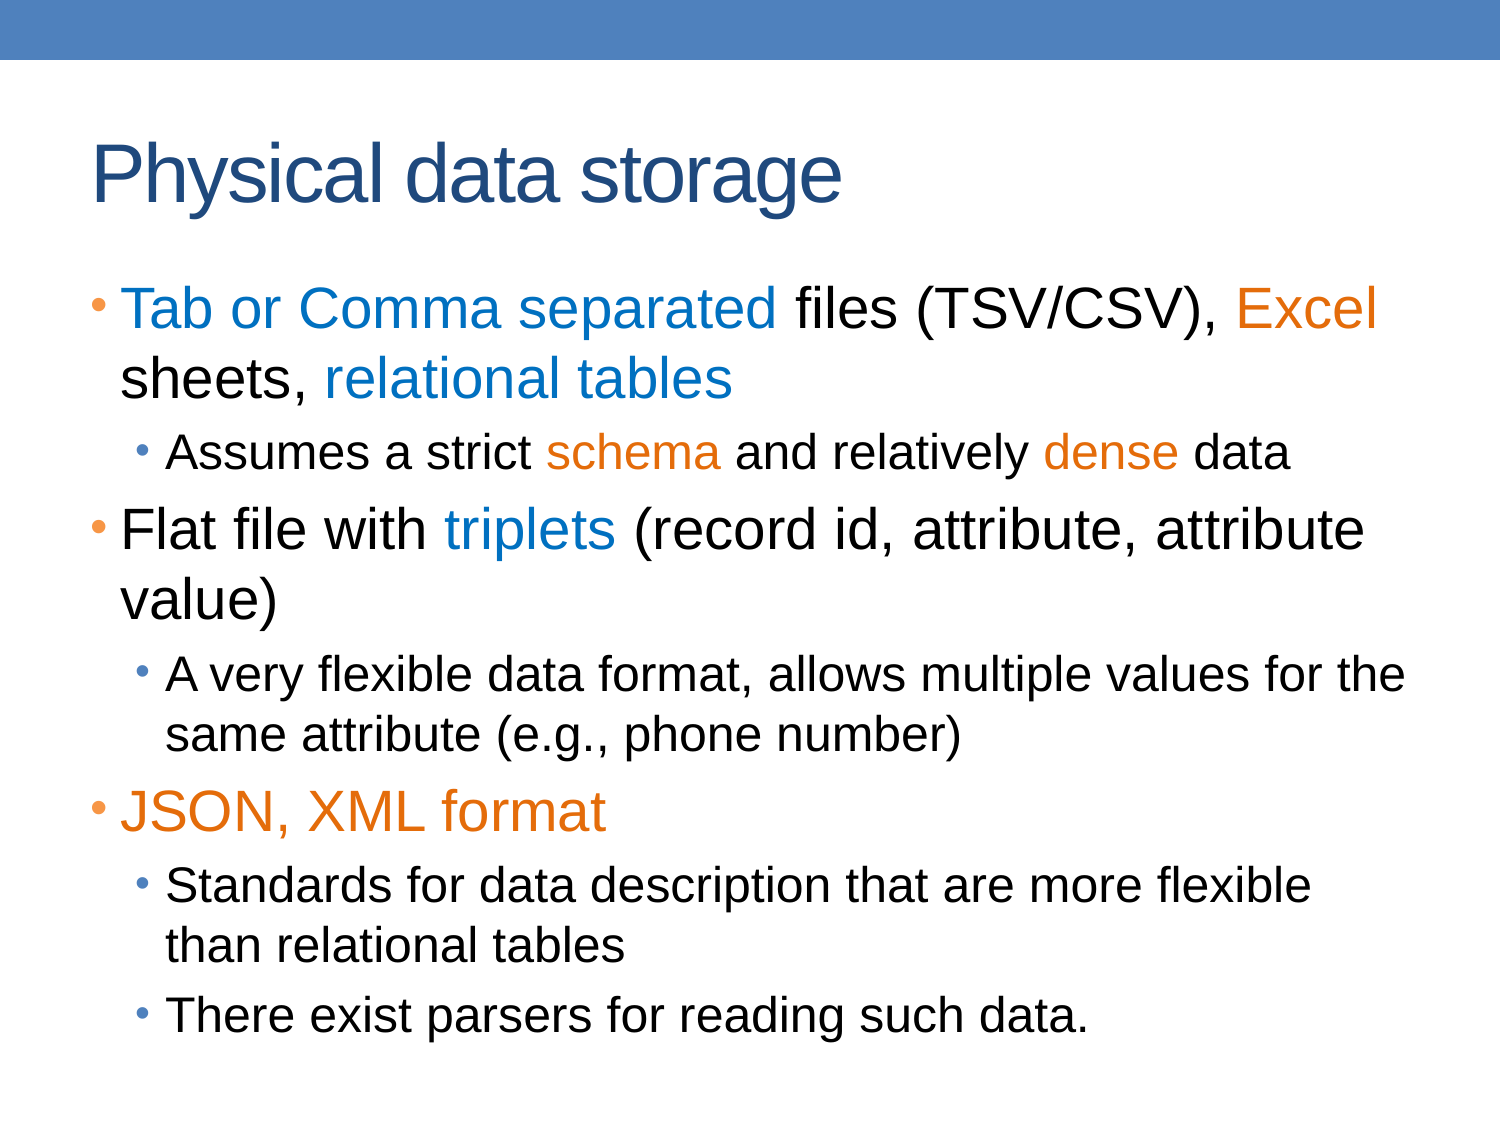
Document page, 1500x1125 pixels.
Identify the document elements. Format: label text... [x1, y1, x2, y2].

list Tab or Comma separated files (TSV/CSV), Excel sheets, relational tables Assumes a strict schema and relatively dense data Flat file with triplets (record id, attribute, attribute value) A very flexible data format, allows multiple values for the same attribute (e.g., phone number) JSON, XML format Standards for data description that are more flexible than relational tables There exist parsers for reading such data. [75, 262, 1425, 1063]
title Physical data storage [75, 87, 1425, 250]
